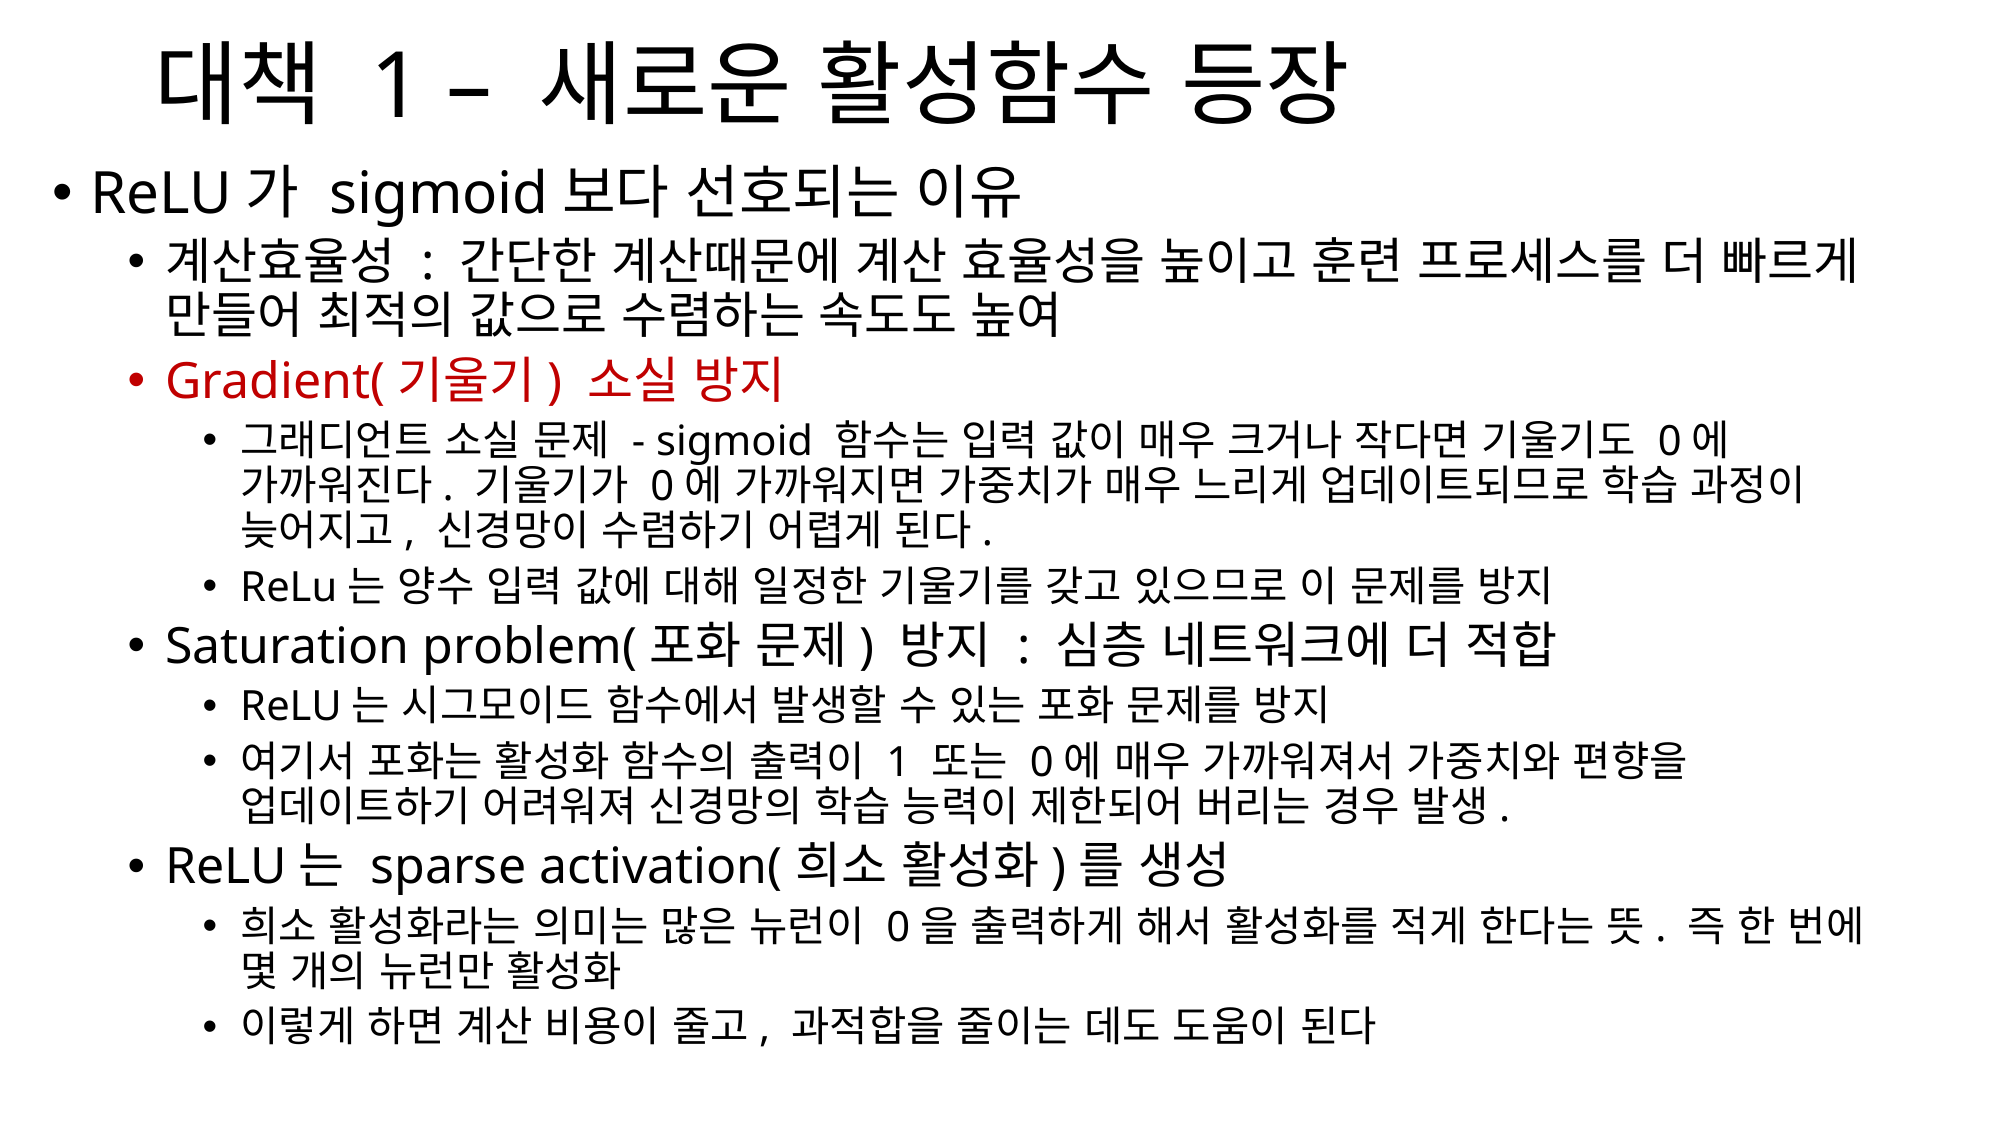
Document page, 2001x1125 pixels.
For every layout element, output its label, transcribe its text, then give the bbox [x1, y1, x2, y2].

title 대책 1 – 새로운 활성함수 등장 [139, 20, 1865, 155]
list ReLU가 sigmoid보다 선호되는 이유 계산효율성 : 간단한 계산때문에 계산 효율성을 높이고 훈련 프로세스를 더 빠르게 만들어 최적의 값으로 수렴하는 속도도 높여 Gradient(기울기) 소실 방지 그래디언트 소실 문제 - sigmoid 함수는 입력 값이 매우 크거나 작다면 기울기도 0에 가까워진다. 기울기가 0에 가까워지면 가중치가 매우 느리게 업데이트되므로 학습 과정이 늦어지고, 신경망이 수렴하기 어렵게 된다. ReLu는 양수 입력 값에 대해 일정한 기울기를 갖고 있으므로 이 문제를 방지 Saturation problem(포화 문제) 방지 : 심층 네트워크에 더 적합 ReLU는 시그모이드 함수에서 발생할 수 있는 포화 문제를 방지 여기서 포화는 활성화 함수의 출력이 1 또는 0에 매우 가까워져서 가중치와 편향을 업데이트하기 어려워져 신경망의 학습 능력이 제한되어 버리는 경우 발생. ReLU는 sparse activation(희소 활성화)를 생성 희소 활성화라는 의미는 많은 뉴런이 0을 출력하게 해서 활성화를 적게 한다는 뜻. 즉 한 번에 몇 개의 뉴런만 활성화 이렇게 하면 계산 비용이 줄고, 과적합을 줄이는 데도 도움이 된다 [37, 155, 1923, 1067]
